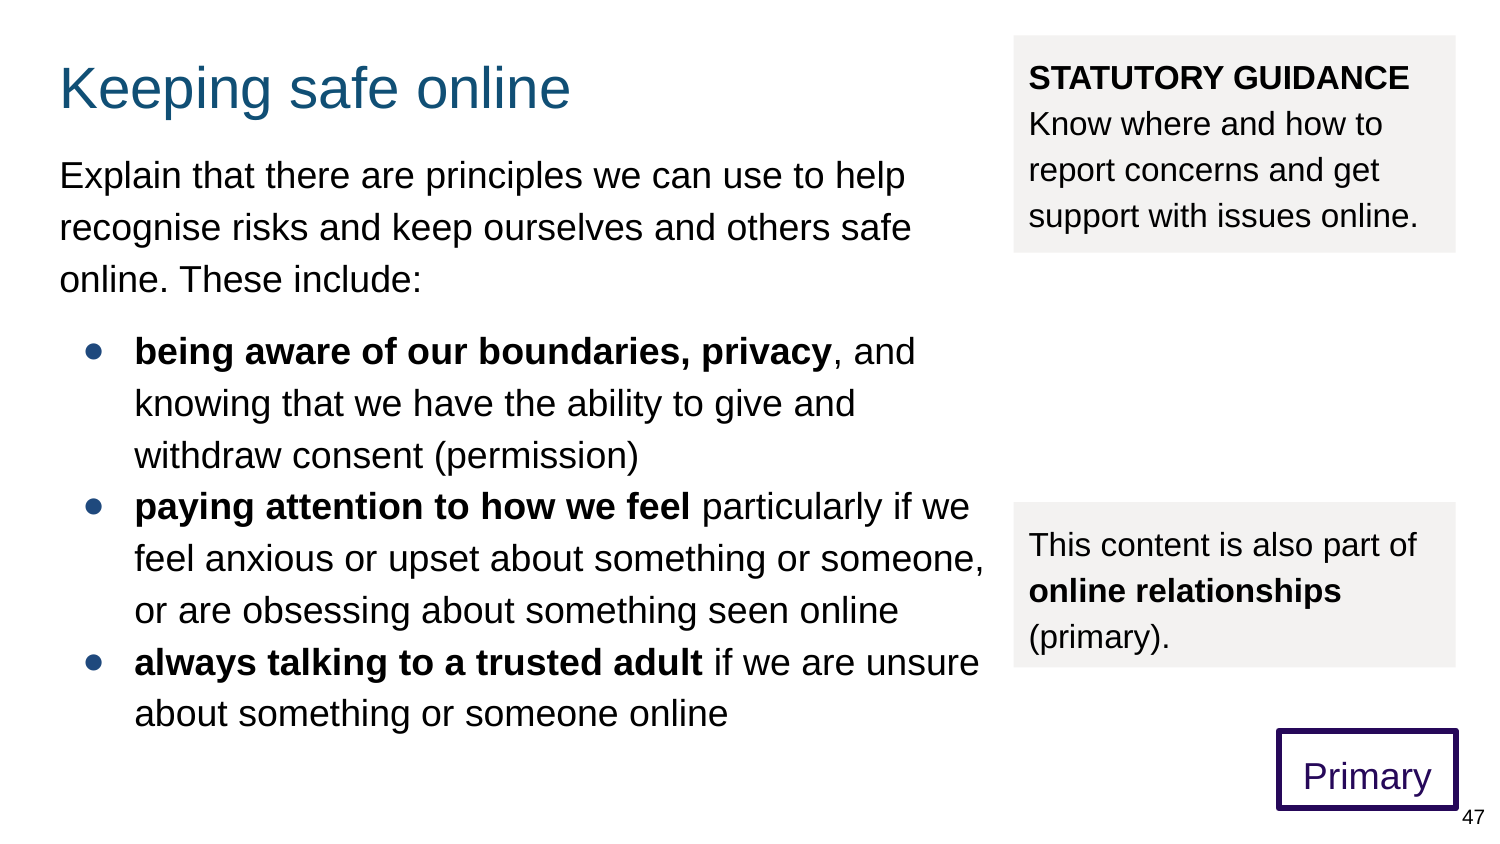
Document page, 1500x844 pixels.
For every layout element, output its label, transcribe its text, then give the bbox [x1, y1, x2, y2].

list This content is also part of online relationships (primary). [1013, 502, 1456, 668]
list Explain that there are principles we can use to help recognise risks and keep ourselves and others safe online. These include: being aware of our boundaries, privacy, and knowing that we have the ability to give and withdraw consent (permission) paying attention to how we feel particularly if we feel anxious or upset about something or someone, or are obsessing about something seen online always talking to a trusted adult if we are unsure about something or someone online [44, 129, 1007, 731]
subtitle Primary [1278, 730, 1456, 809]
title Keeping safe online [44, 35, 1007, 129]
list STATUTORY GUIDANCE Know where and how to report concerns and get support with issues online. [1013, 35, 1456, 253]
slide_number 47 [1441, 788, 1500, 844]
